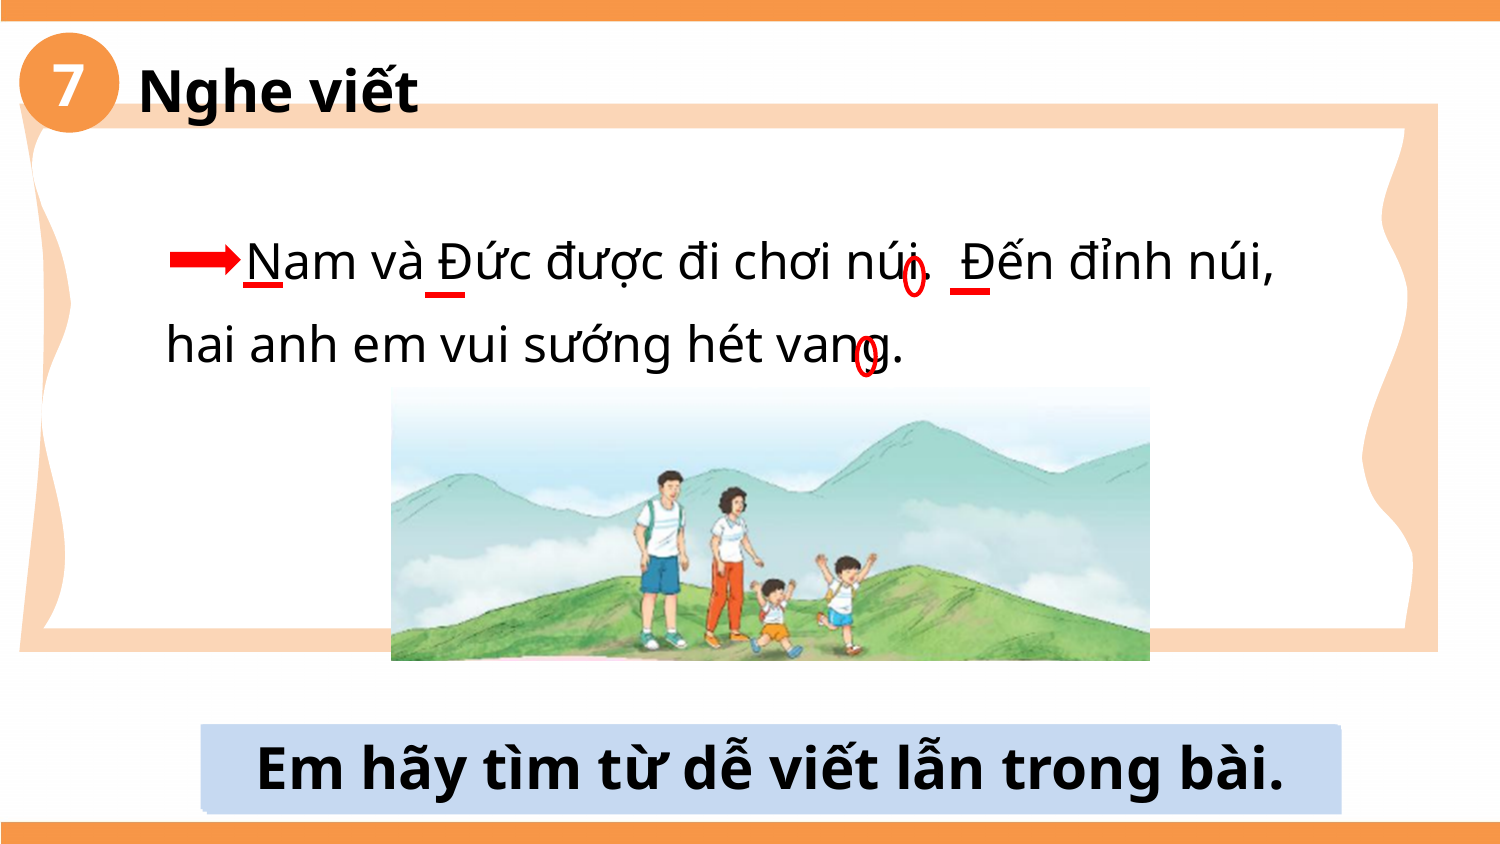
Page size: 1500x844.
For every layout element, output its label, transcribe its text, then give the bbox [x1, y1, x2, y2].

text_box 7 [17, 30, 122, 101]
text_box Nghe viết [122, 46, 513, 101]
text_box Em hãy tìm từ dễ viết lẫn trong bài. [202, 724, 1338, 810]
text_box Kết thúc câu có dấu gì? [206, 729, 1342, 815]
picture [0, 0, 1500, 844]
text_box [19, 103, 1439, 653]
